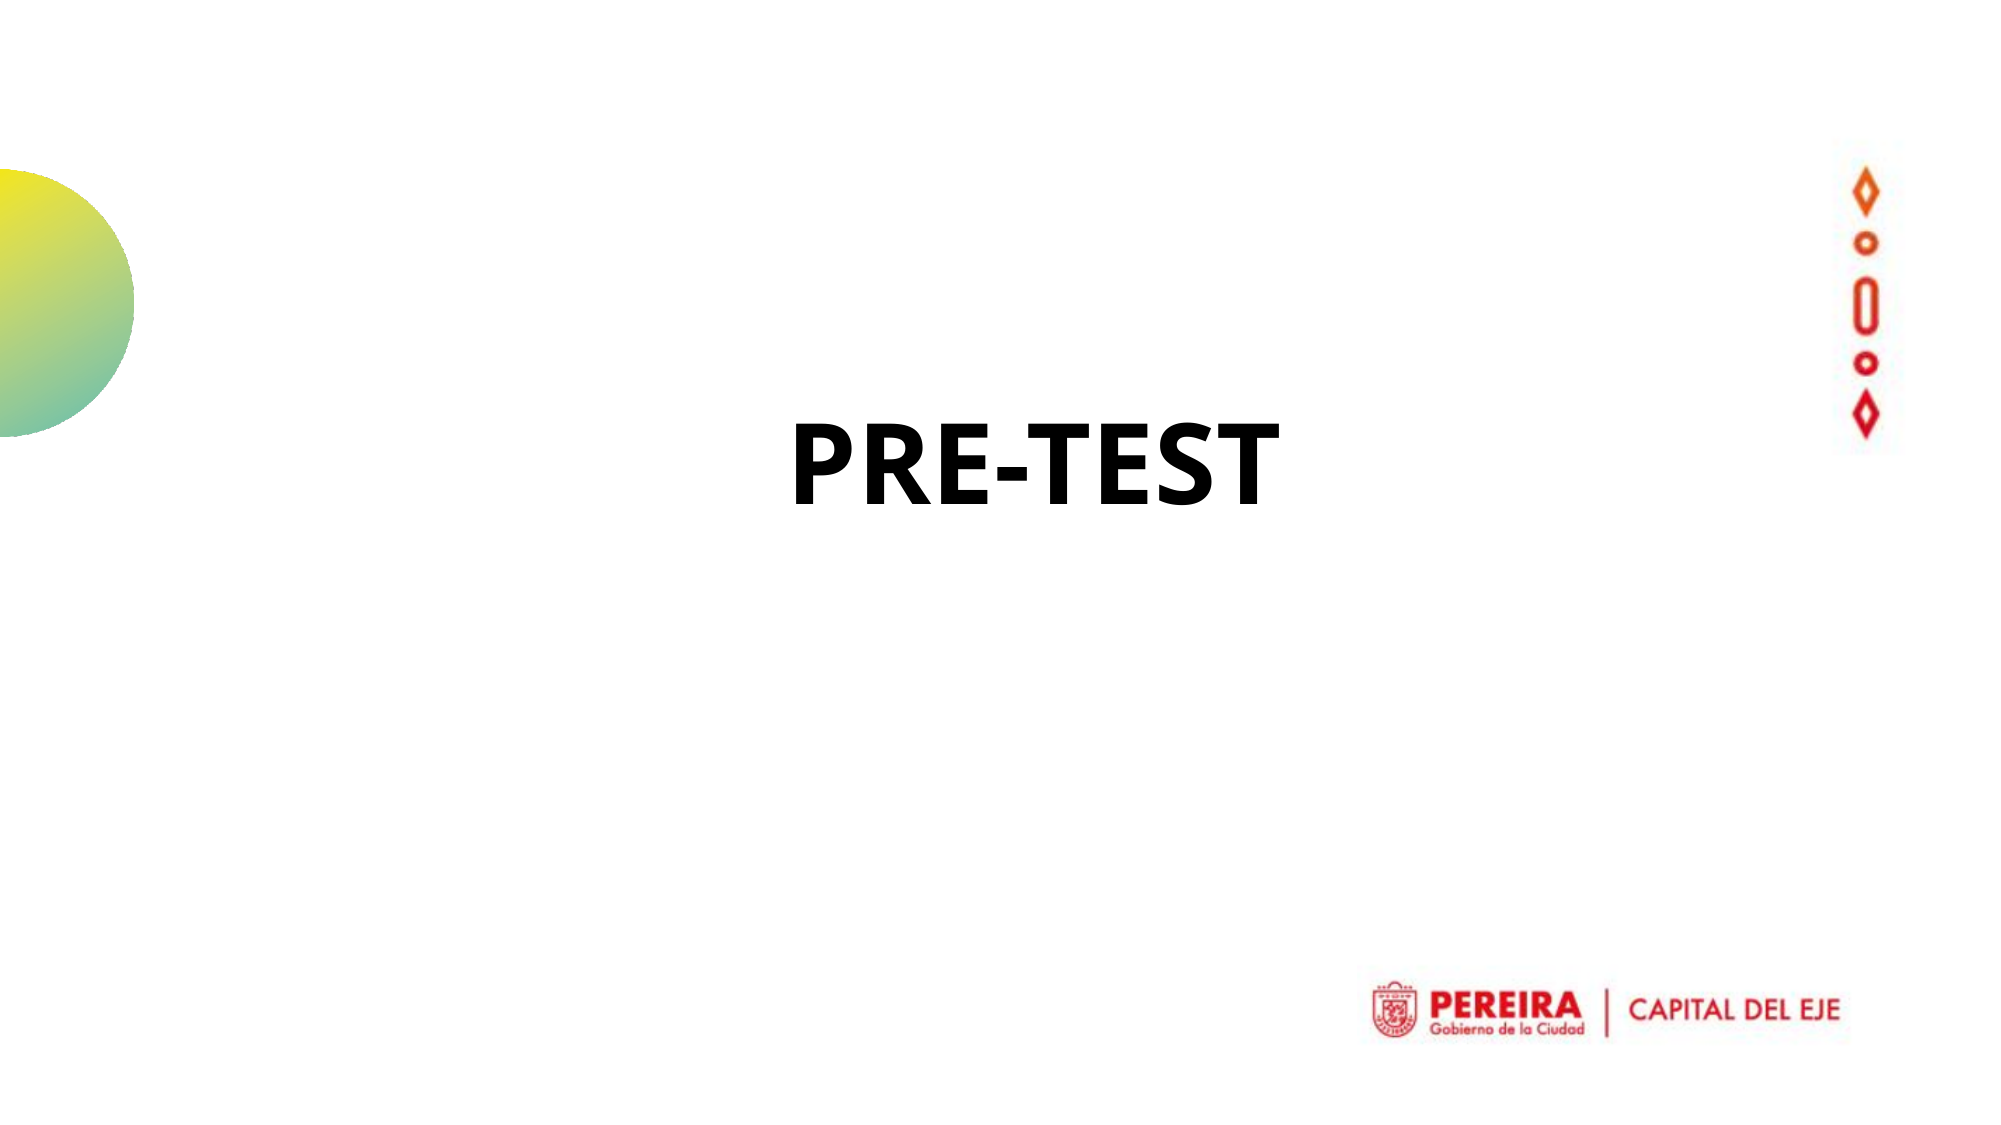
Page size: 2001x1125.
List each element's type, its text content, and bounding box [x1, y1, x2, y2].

text_box PRE-TEST [304, 174, 1764, 884]
picture [1357, 949, 1865, 1079]
picture [0, 169, 136, 437]
picture [1803, 93, 1922, 467]
